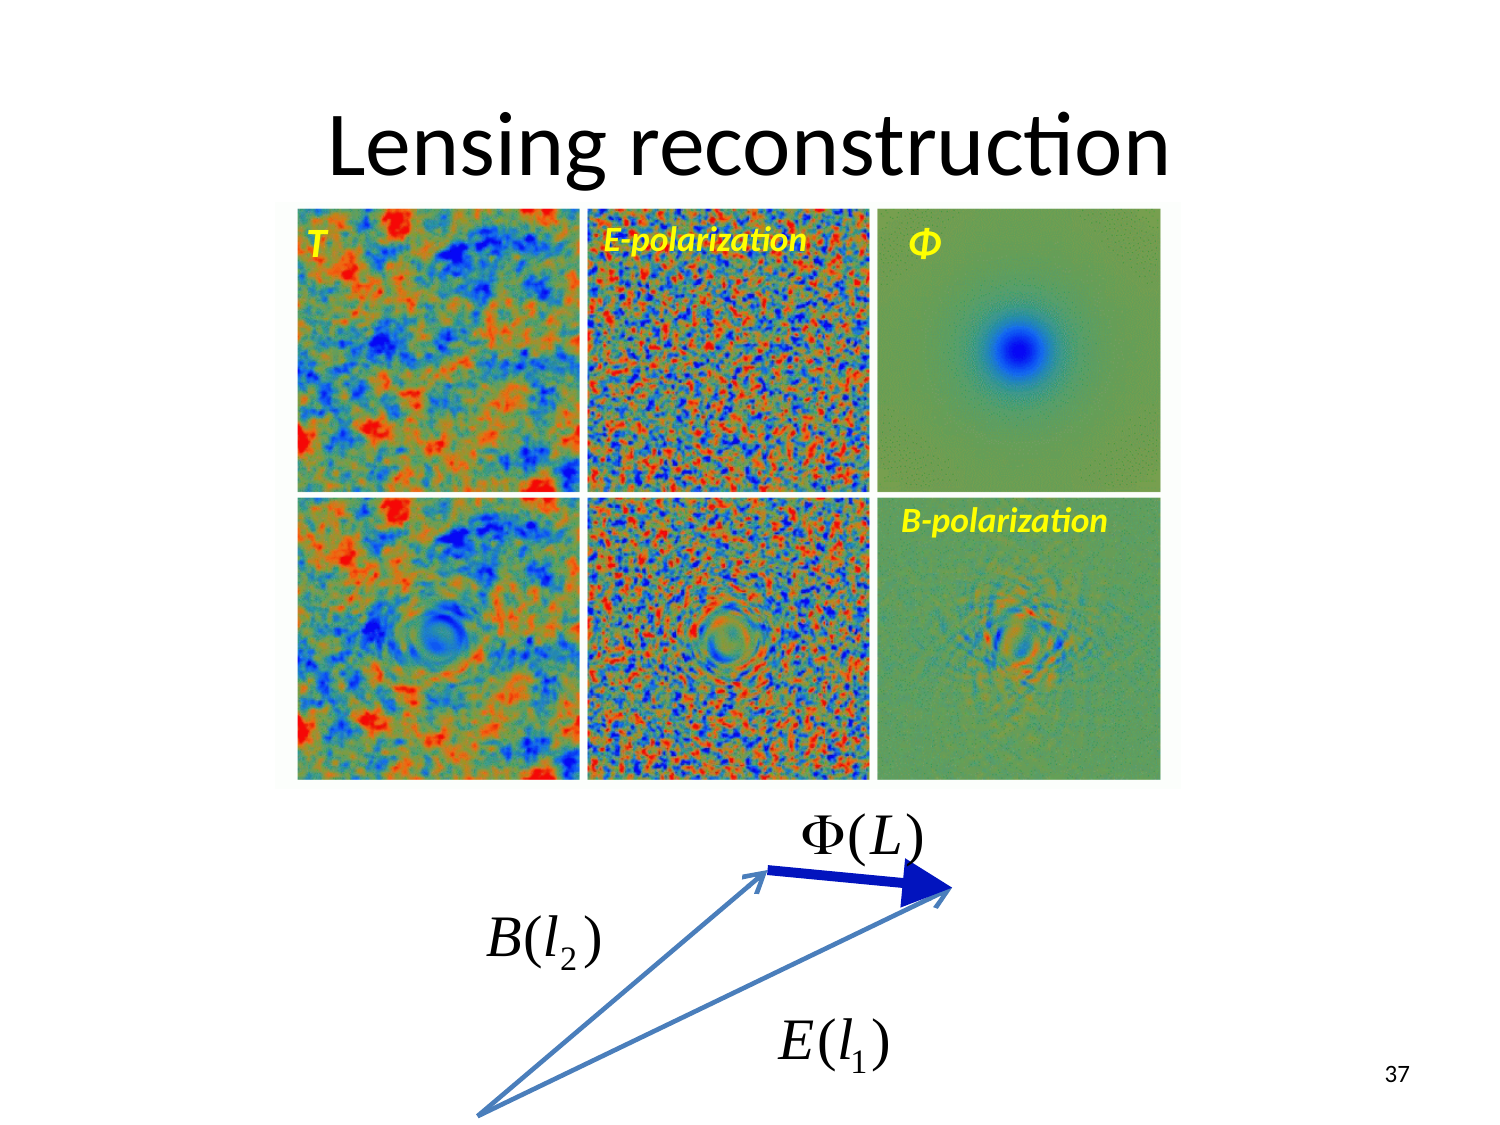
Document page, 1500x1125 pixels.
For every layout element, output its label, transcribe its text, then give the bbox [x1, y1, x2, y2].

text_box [792, 796, 935, 880]
picture [275, 201, 1181, 789]
title Lensing reconstruction [75, 45, 1425, 233]
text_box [477, 887, 953, 1117]
slide_number 37 [1074, 1042, 1425, 1103]
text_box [474, 887, 613, 981]
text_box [767, 990, 900, 1084]
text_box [477, 869, 766, 886]
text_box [767, 869, 953, 888]
